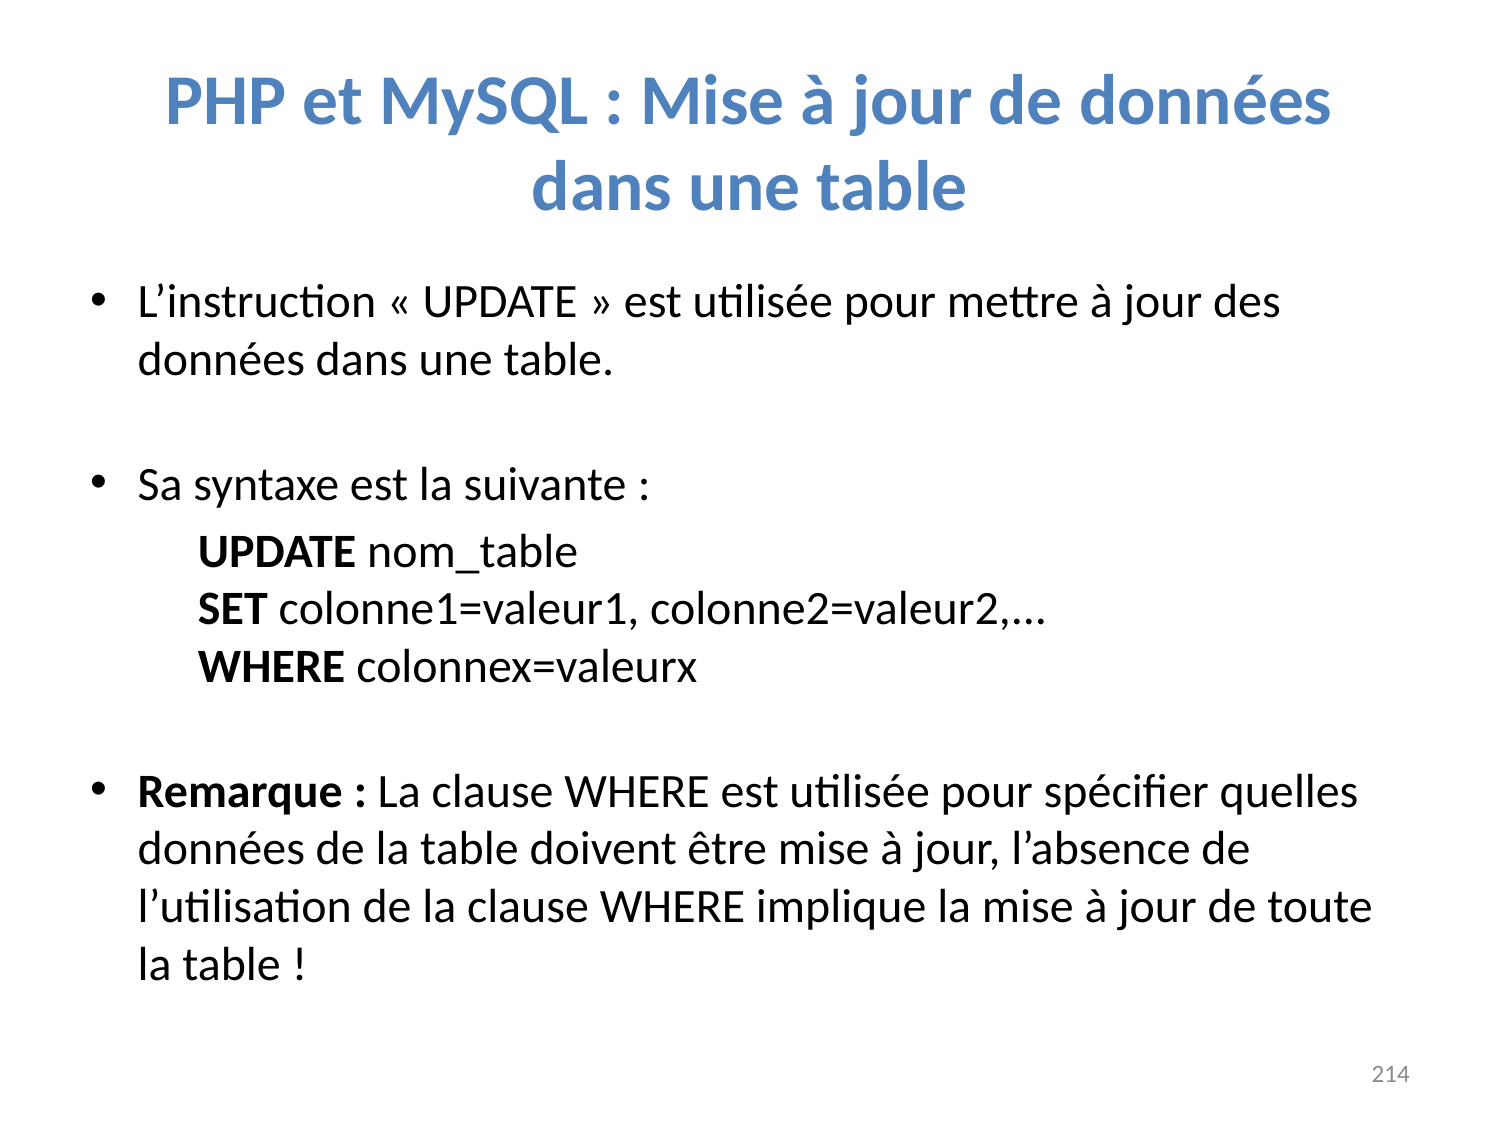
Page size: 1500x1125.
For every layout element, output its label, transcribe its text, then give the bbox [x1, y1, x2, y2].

slide_number 214 [1074, 1042, 1425, 1103]
title PHP et MySQL : Mise à jour de données dans une table [75, 45, 1425, 233]
list L’instruction « UPDATE » est utilisée pour mettre à jour des données dans une table. Sa syntaxe est la suivante : UPDATE nom_table SET colonne1=valeur1, colonne2=valeur2,... WHERE colonnex=valeurx Remarque : La clause WHERE est utilisée pour spécifier quelles données de la table doivent être mise à jour, l’absence de l’utilisation de la clause WHERE implique la mise à jour de toute la table ! [75, 262, 1425, 1005]
